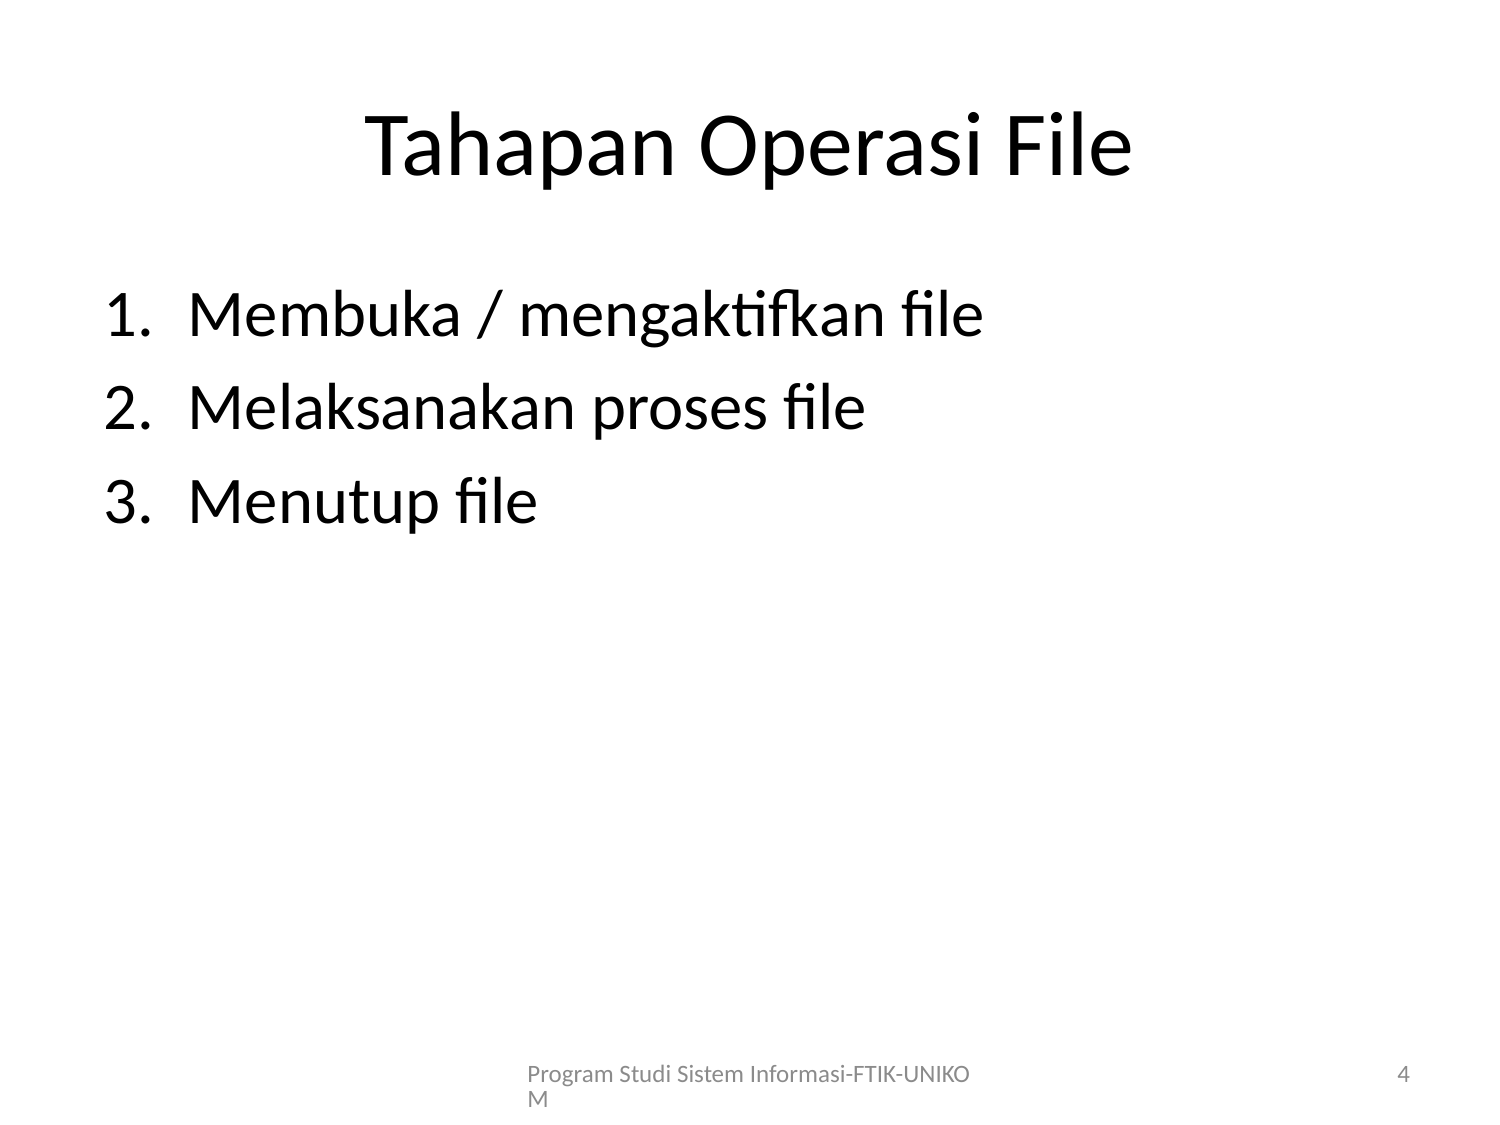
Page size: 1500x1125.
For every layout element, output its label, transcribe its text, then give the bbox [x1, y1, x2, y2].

title Tahapan Operasi File [75, 45, 1425, 233]
slide_number 4 [1074, 1042, 1425, 1103]
footer Program Studi Sistem Informasi-FTIK-UNIKOM [512, 1042, 988, 1103]
list Membuka / mengaktifkan file Melaksanakan proses file Menutup file [75, 262, 1425, 1005]
